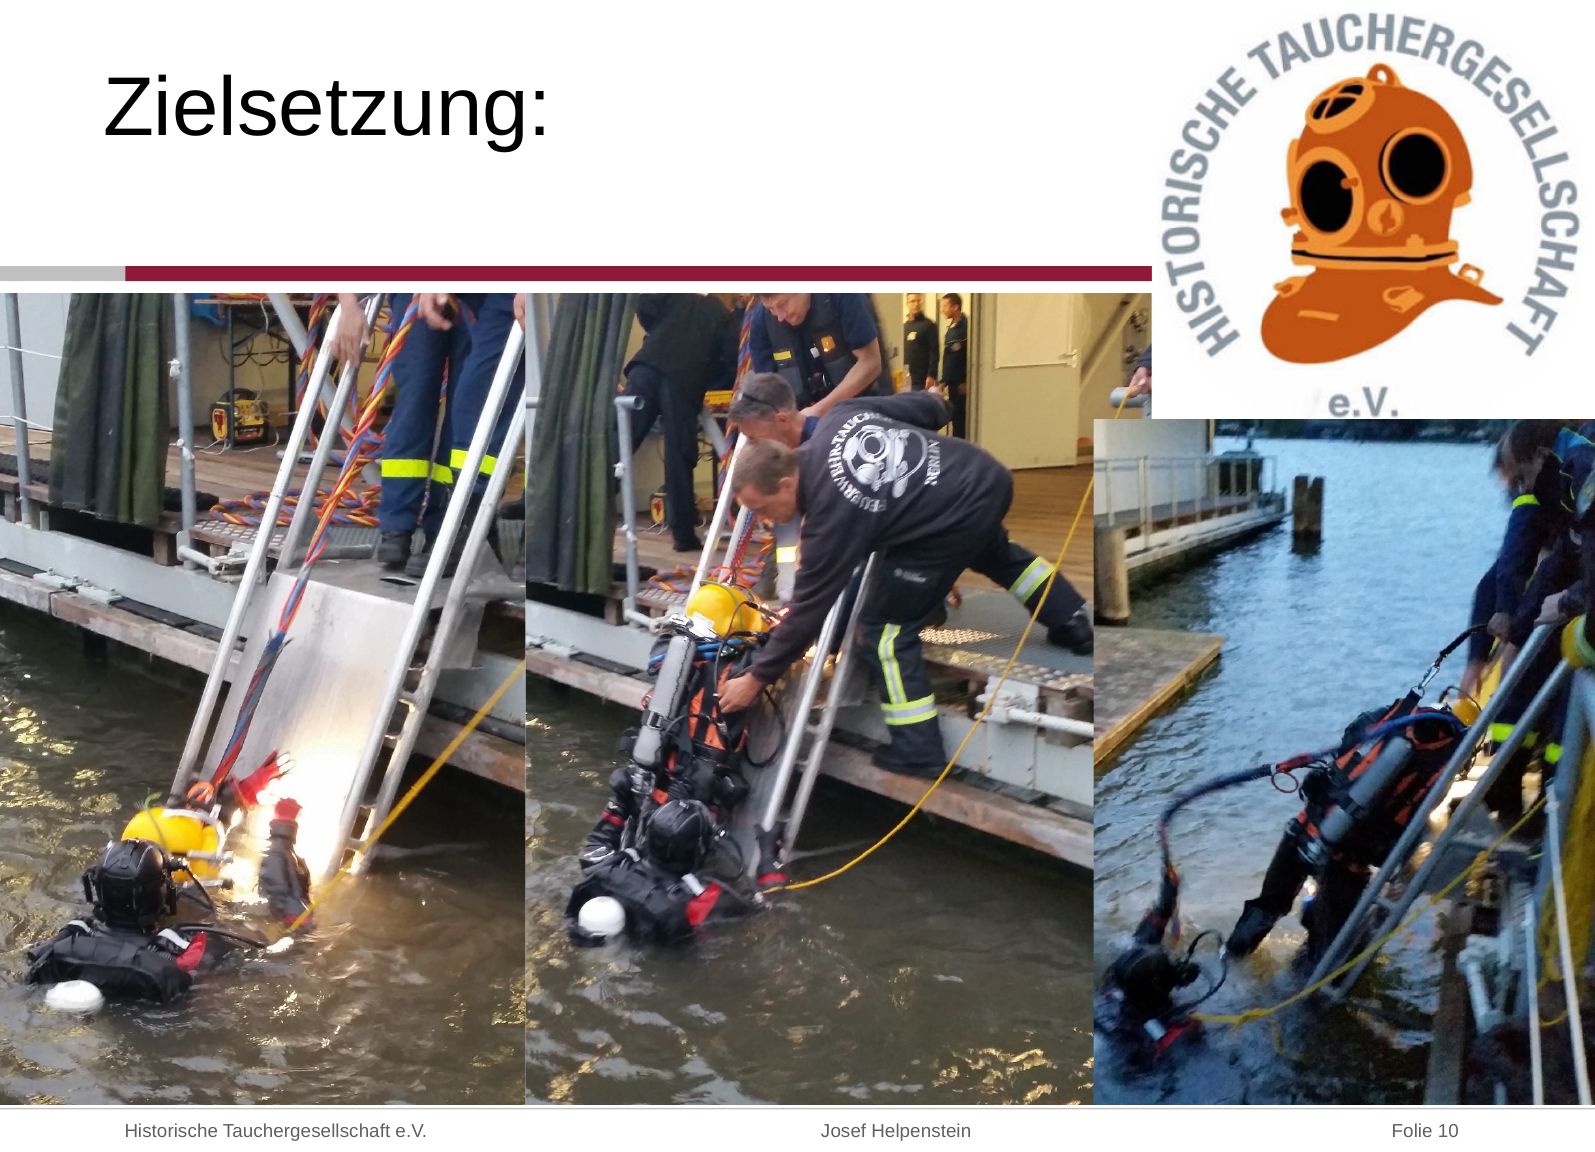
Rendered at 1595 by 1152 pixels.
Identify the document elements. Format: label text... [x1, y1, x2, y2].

picture [0, 0, 1595, 1105]
text_box Zielsetzung: [88, 44, 1010, 160]
